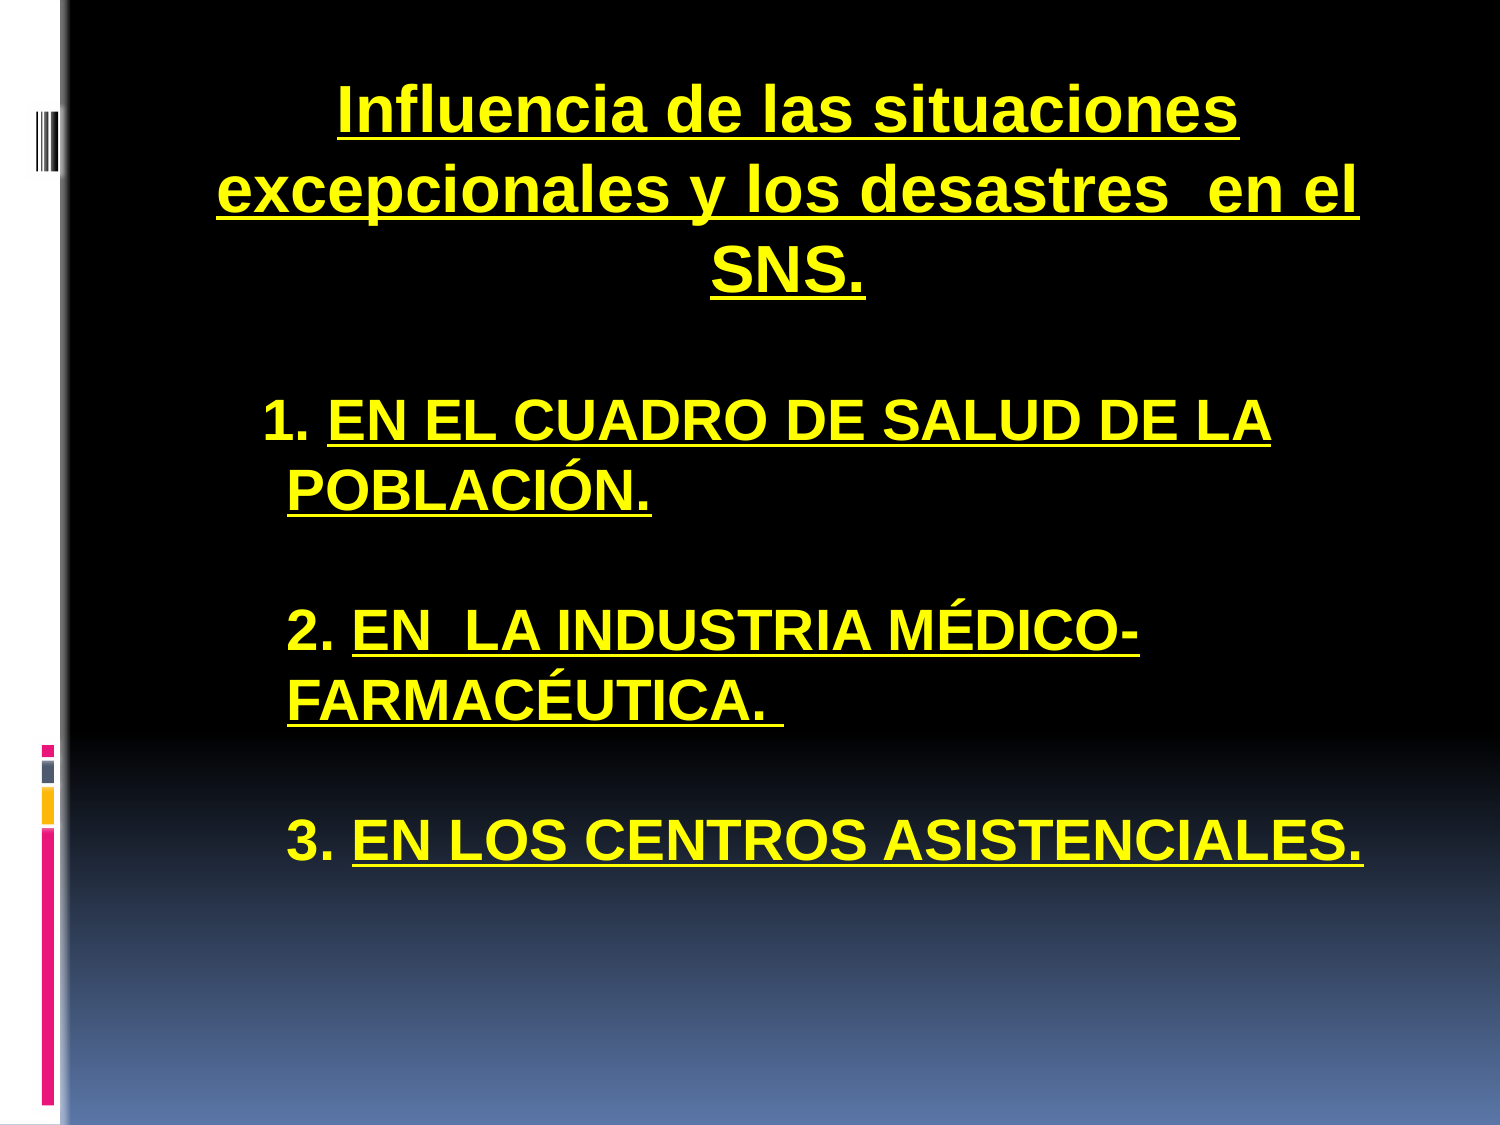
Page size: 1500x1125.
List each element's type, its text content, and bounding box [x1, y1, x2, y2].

title 1. En el cuadro de salud de la población. 2. en la Industria Médico-Farmacéutica. 3. En los centros asistenciales. [150, 375, 1425, 1037]
subtitle Influencia de las situaciones excepcionales y los desastres en el SNS. [150, 70, 1425, 364]
